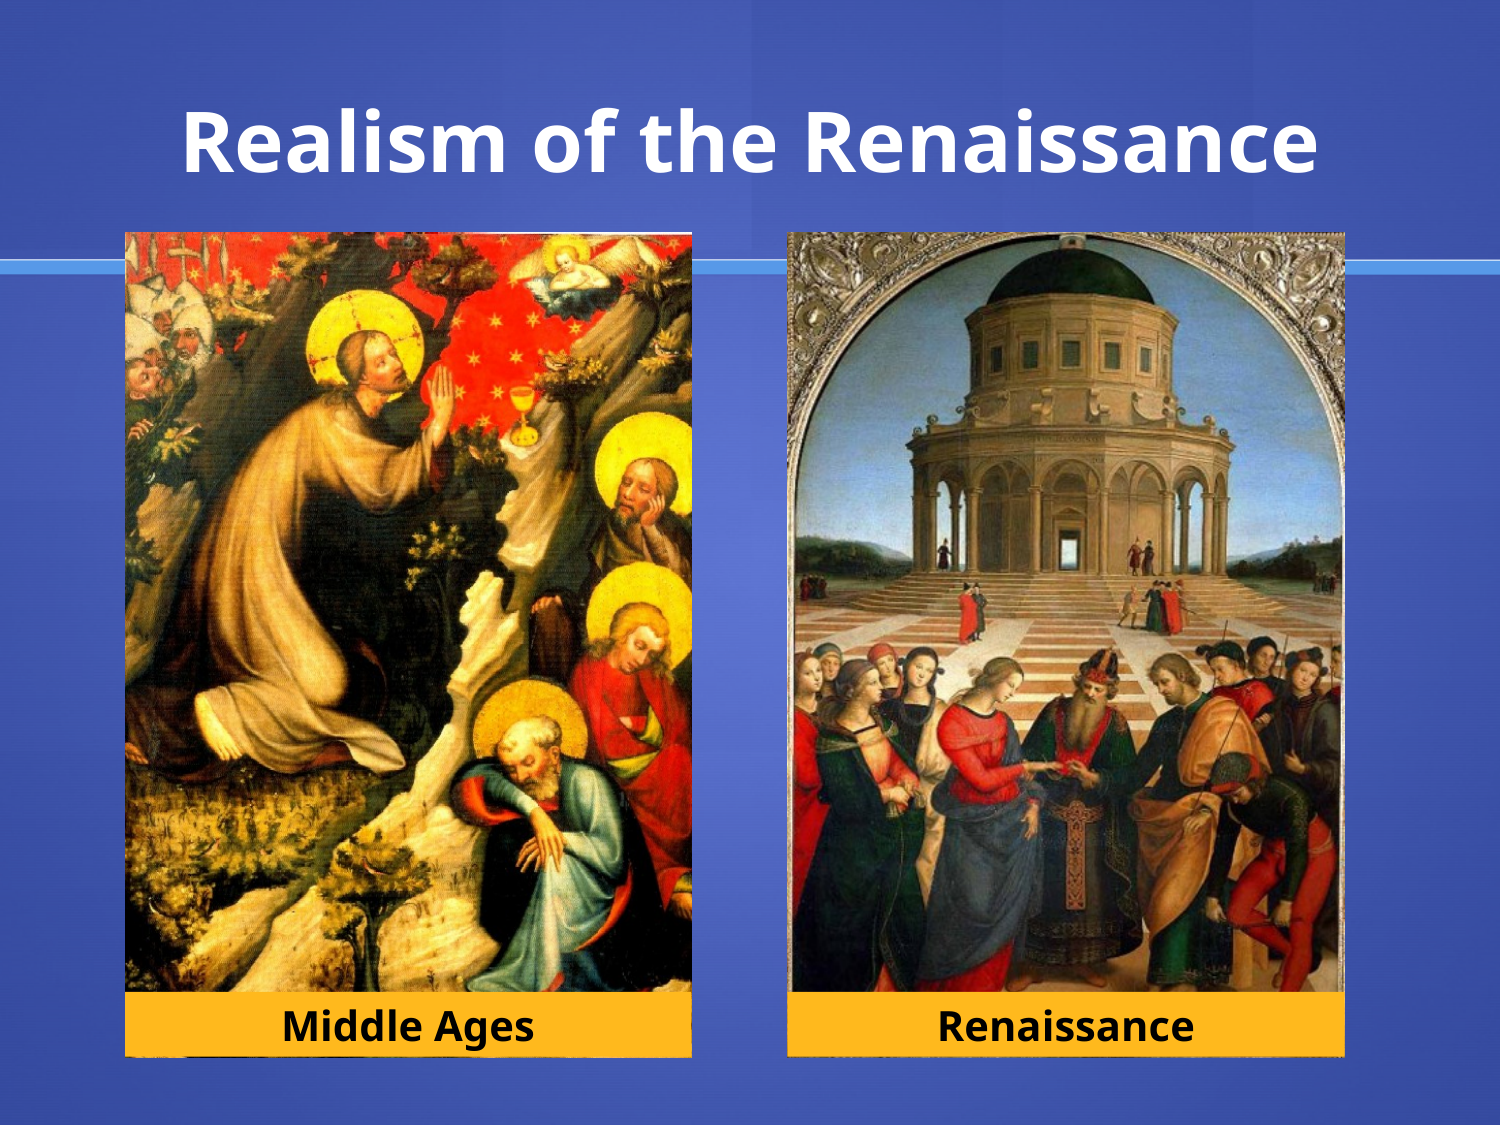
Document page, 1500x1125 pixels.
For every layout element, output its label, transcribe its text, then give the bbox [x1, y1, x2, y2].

title Realism of the Renaissance [75, 45, 1425, 233]
picture [123, 231, 693, 1059]
picture [786, 231, 1346, 1059]
